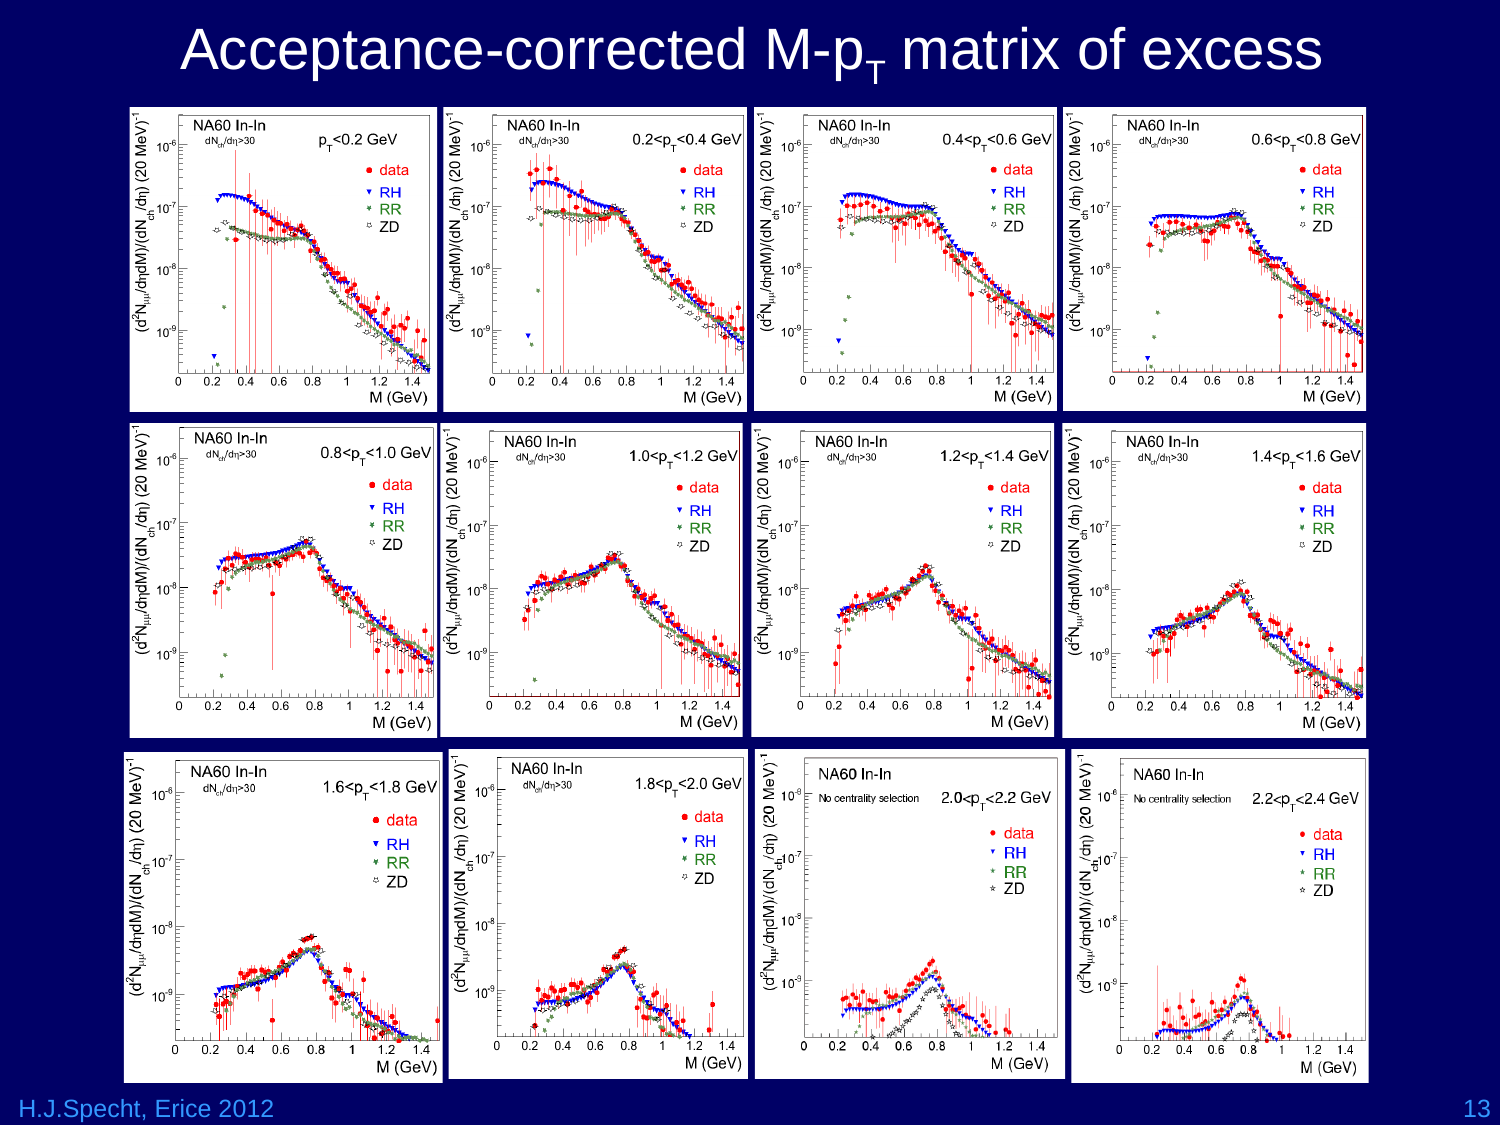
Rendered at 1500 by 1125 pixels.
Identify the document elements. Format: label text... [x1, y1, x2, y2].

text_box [123, 106, 1369, 1083]
text_box Acceptance-corrected M-pT matrix of excess [100, 4, 1459, 99]
footer H.J.Specht, Erice 2012 [3, 1084, 585, 1125]
slide_number 13 [1155, 1084, 1500, 1118]
